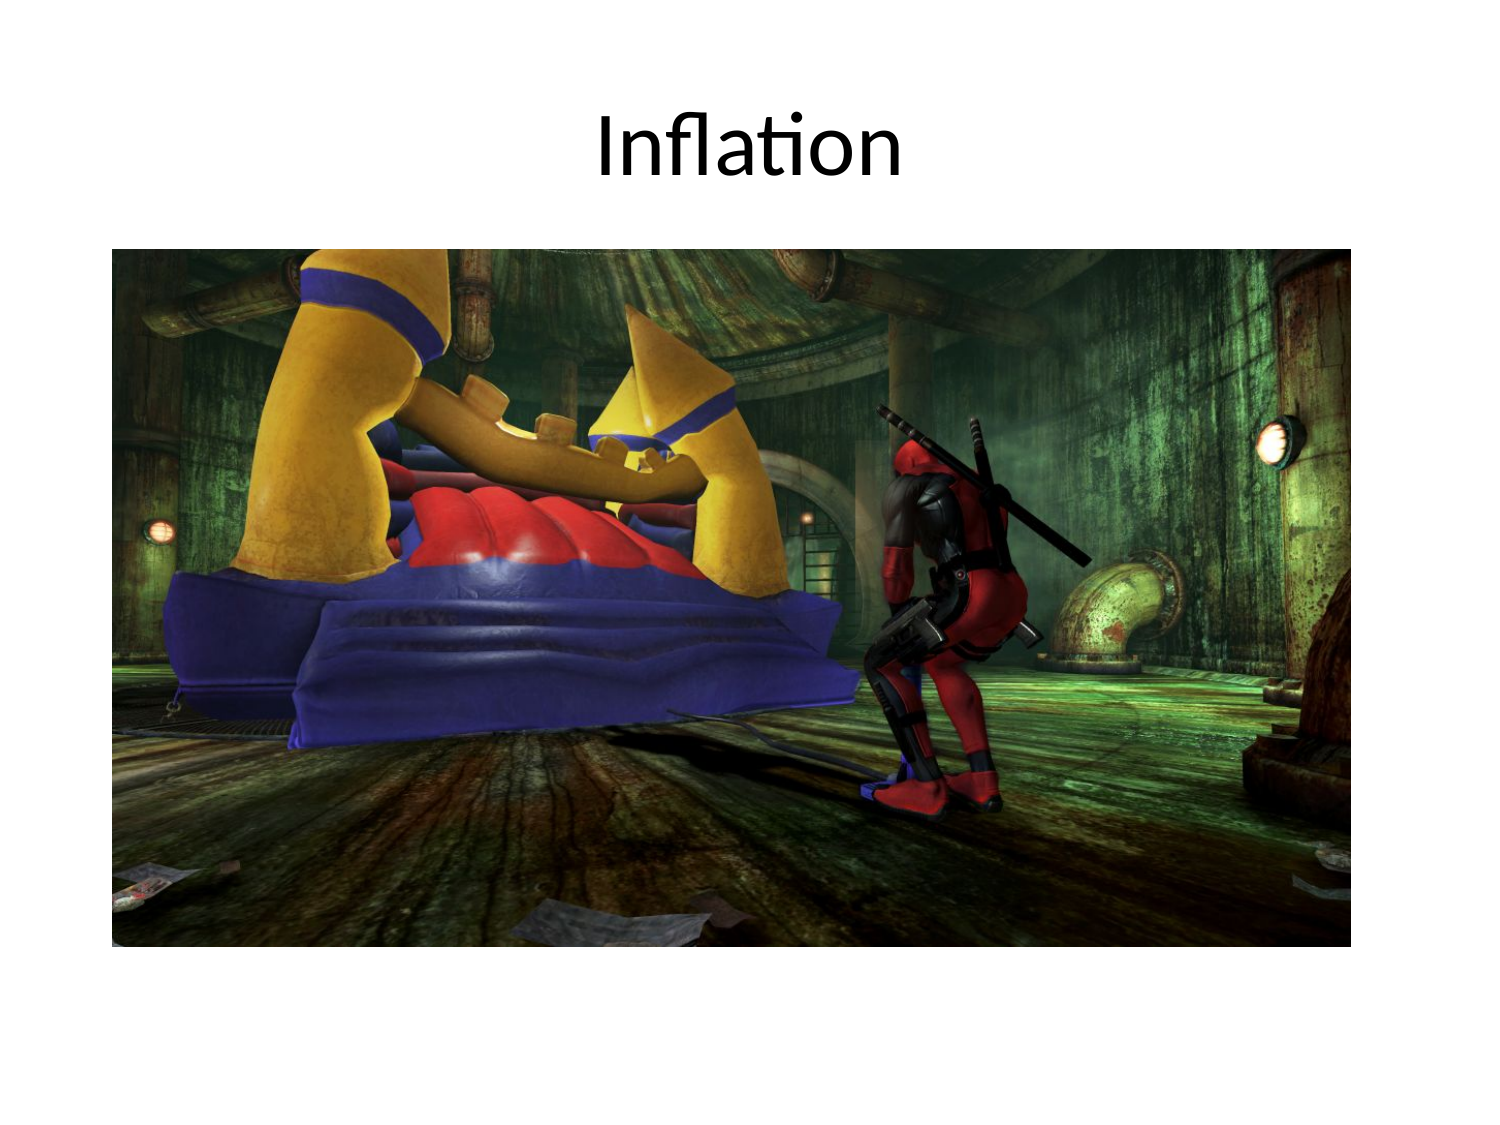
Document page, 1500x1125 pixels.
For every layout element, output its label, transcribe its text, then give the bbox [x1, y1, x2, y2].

title Inflation [75, 45, 1425, 233]
picture [112, 249, 1351, 947]
